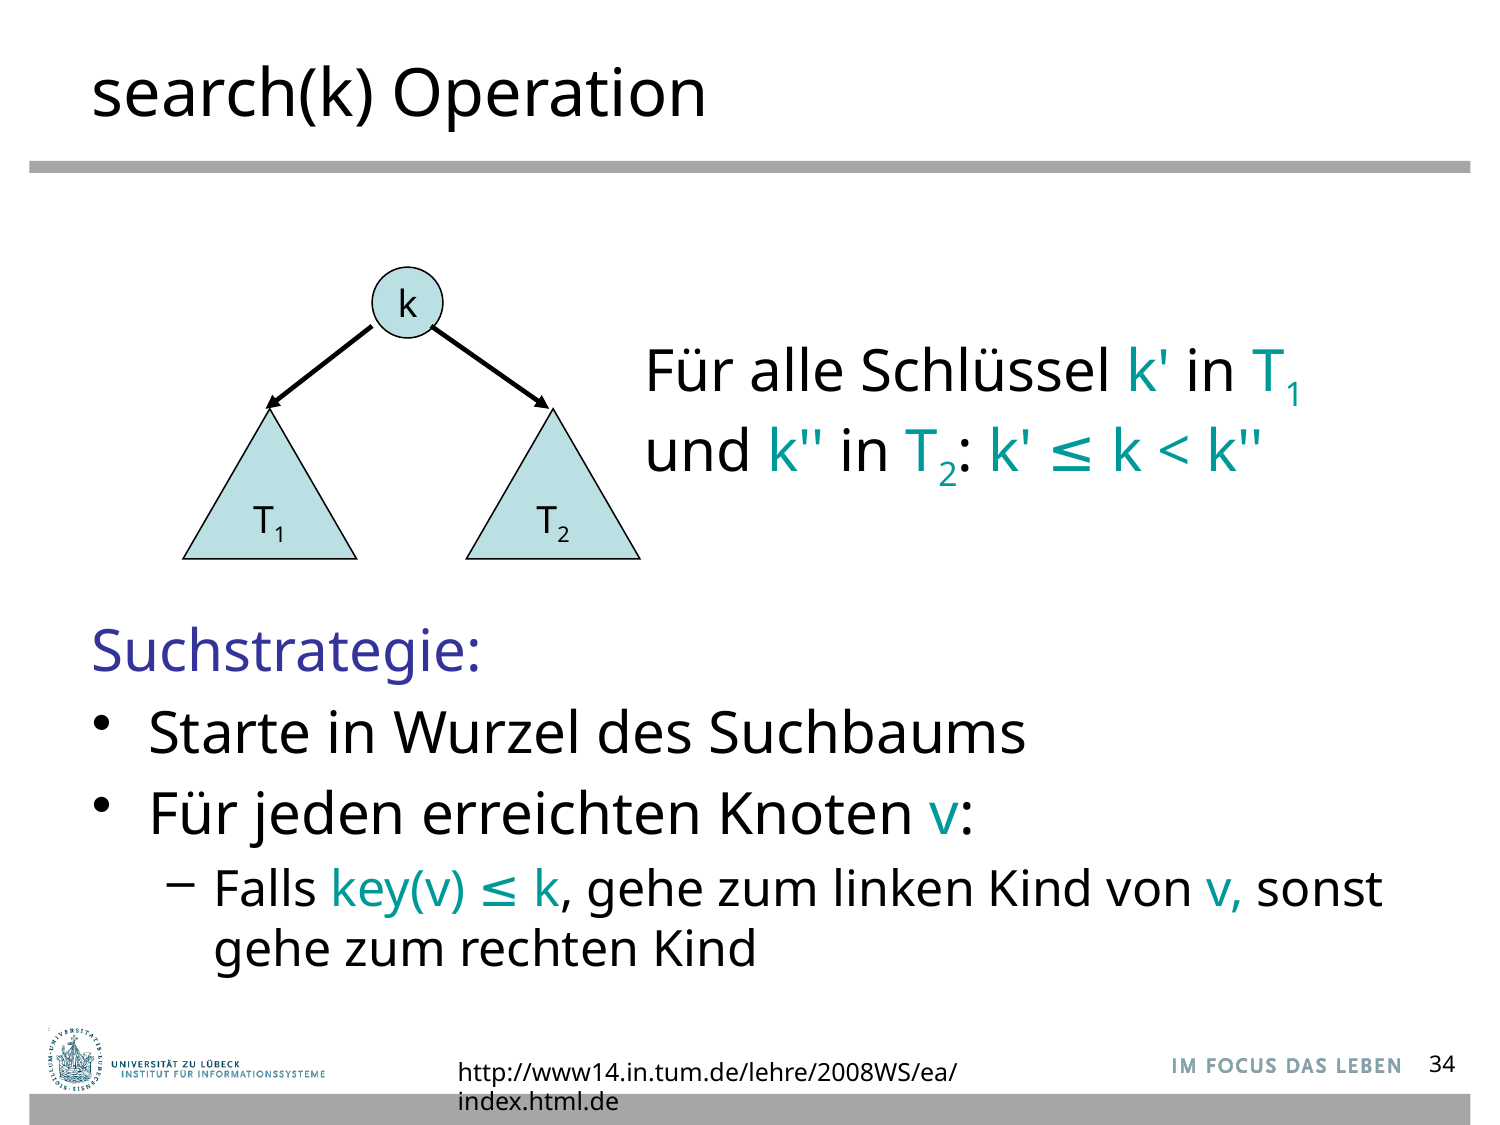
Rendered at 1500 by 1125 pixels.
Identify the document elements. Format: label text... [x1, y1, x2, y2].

text_box [265, 325, 373, 409]
list Suchstrategie: Starte in Wurzel des Suchbaums Für jeden erreichten Knoten v: Falls key(v) ≤ k, gehe zum linken Kind von v, sonst gehe zum rechten Kind [76, 278, 1427, 1022]
text_box Für alle Schlüssel k' in T1 und k'' in T2: k' ≤ k < k'' [629, 326, 1334, 501]
picture [1173, 1058, 1305, 1073]
text_box http://www14.in.tum.de/lehre/2008WS/ea/index.html.de [442, 1048, 1105, 1124]
slide_number 34 [1305, 1050, 1471, 1083]
title search(k) Operation [76, 42, 1427, 126]
text_box [430, 325, 550, 409]
text_box k [372, 267, 443, 338]
text_box T1 [183, 409, 357, 559]
text_box T2 [466, 408, 640, 559]
